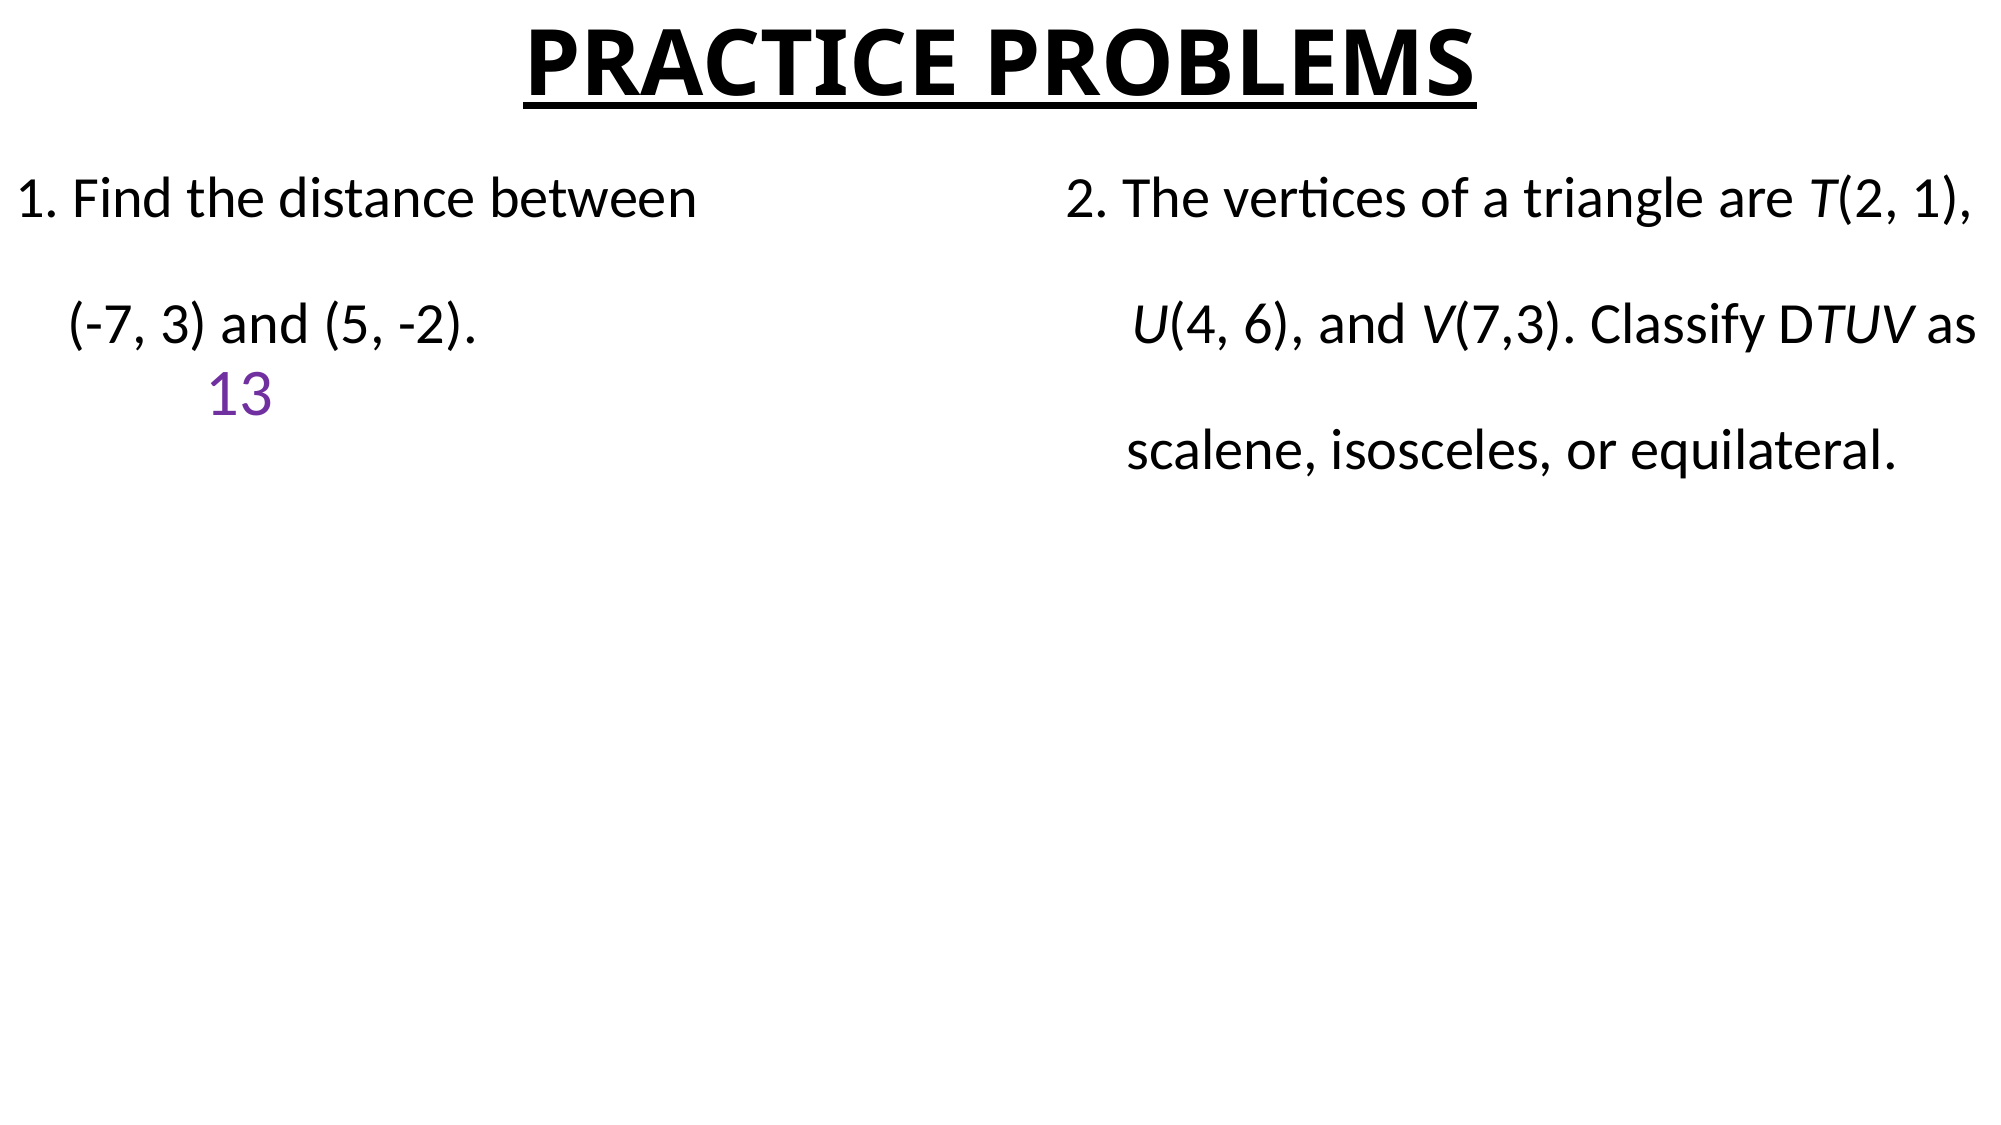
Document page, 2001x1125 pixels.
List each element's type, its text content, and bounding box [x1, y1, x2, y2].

title PRACTICE PROBLEMS [137, 0, 1863, 132]
text_box 13 [190, 341, 511, 437]
list 1. Find the distance between 2. The vertices of a triangle are T(2, 1), (-7, 3) and (5, -2). U(4, 6), and V(7,3). Classify DTUV as scalene, isosceles, or equilateral. [0, 159, 2000, 390]
